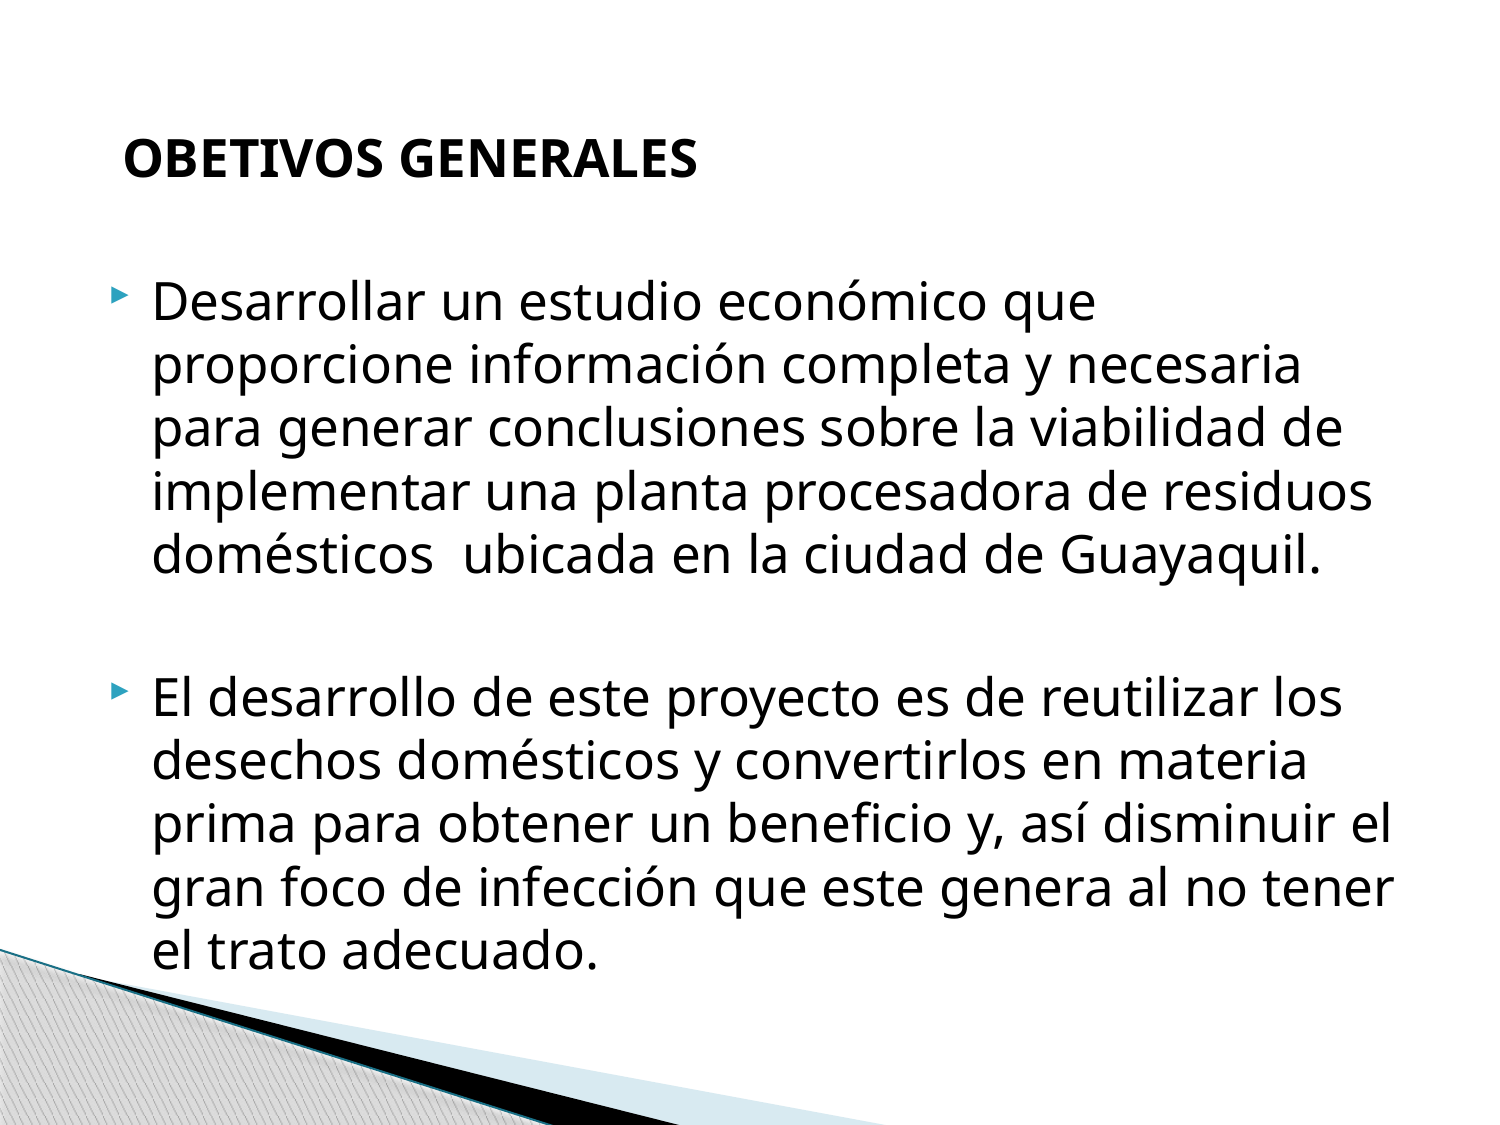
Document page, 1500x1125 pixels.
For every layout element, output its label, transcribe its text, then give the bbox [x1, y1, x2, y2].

list OBETIVOS GENERALES Desarrollar un estudio económico que proporcione información completa y necesaria para generar conclusiones sobre la viabilidad de implementar una planta procesadora de residuos domésticos ubicada en la ciudad de Guayaquil. El desarrollo de este proyecto es de reutilizar los desechos domésticos y convertirlos en materia prima para obtener un beneficio y, así disminuir el gran foco de infección que este genera al no tener el trato adecuado. [74, 116, 1426, 1006]
